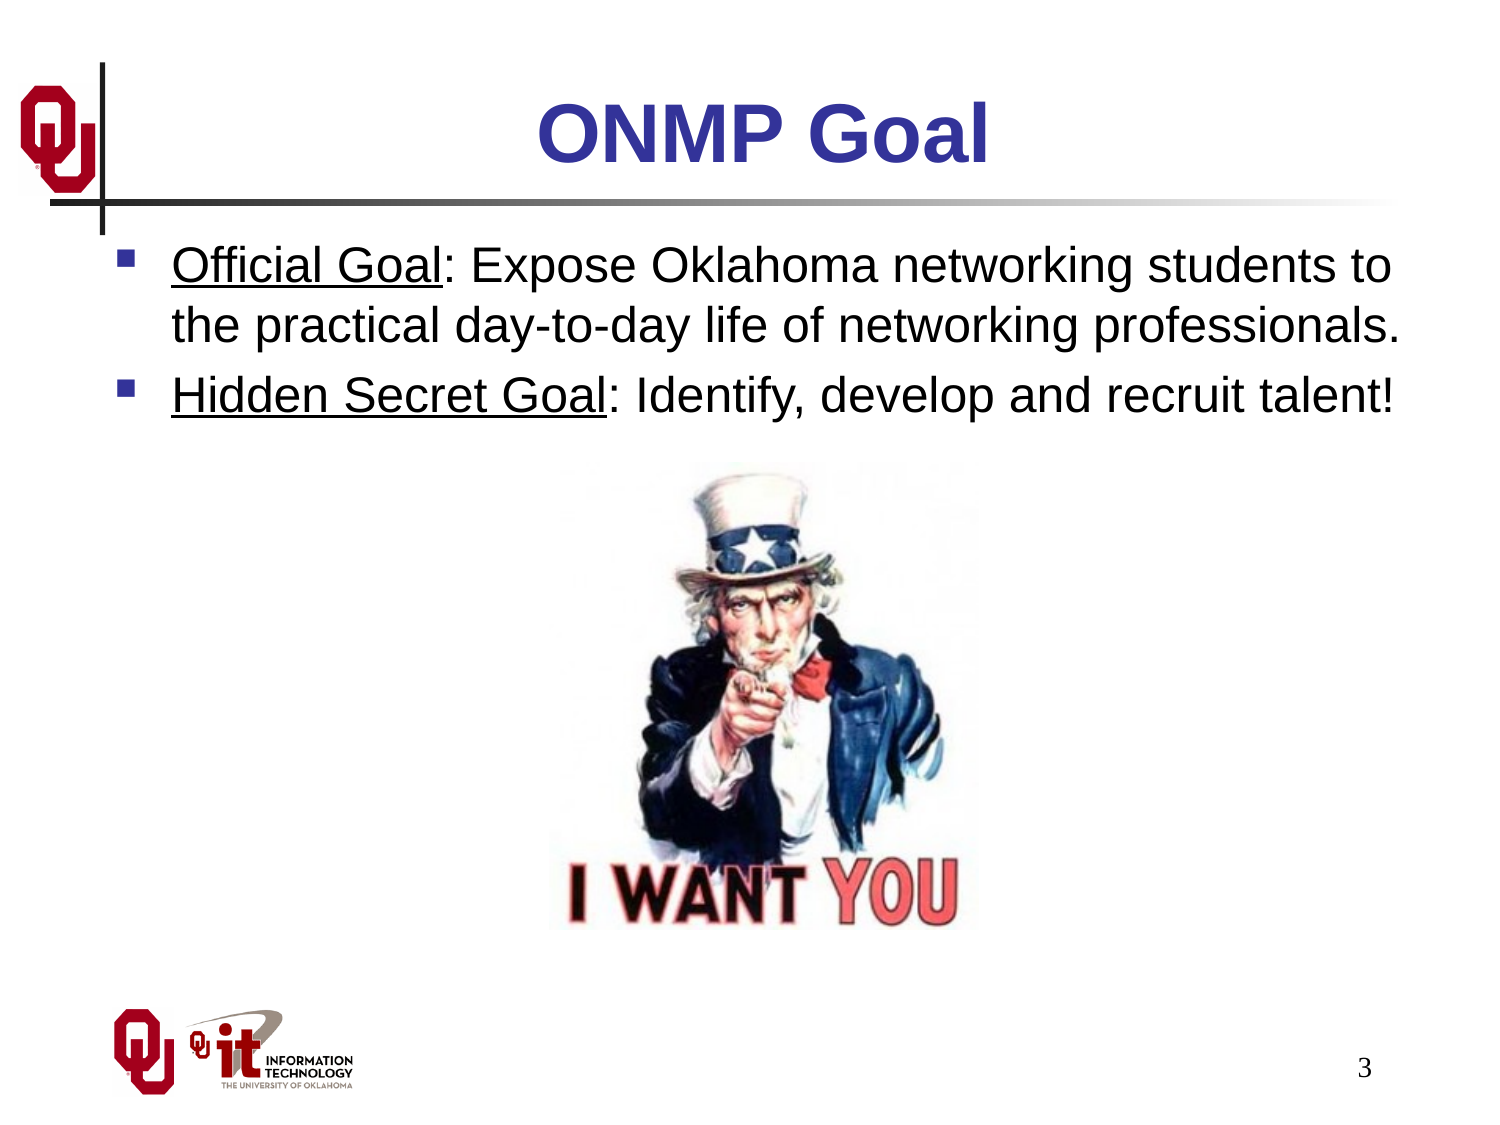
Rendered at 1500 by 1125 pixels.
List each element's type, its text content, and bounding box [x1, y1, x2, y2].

title ONMP Goal [125, 75, 1404, 187]
picture [112, 999, 363, 1099]
picture [549, 462, 979, 930]
slide_number 3 [1174, 1015, 1388, 1091]
picture [18, 83, 97, 196]
list Official Goal: Expose Oklahoma networking students to the practical day-to-day life of networking professionals. Hidden Secret Goal: Identify, develop and recruit talent! [99, 224, 1425, 988]
